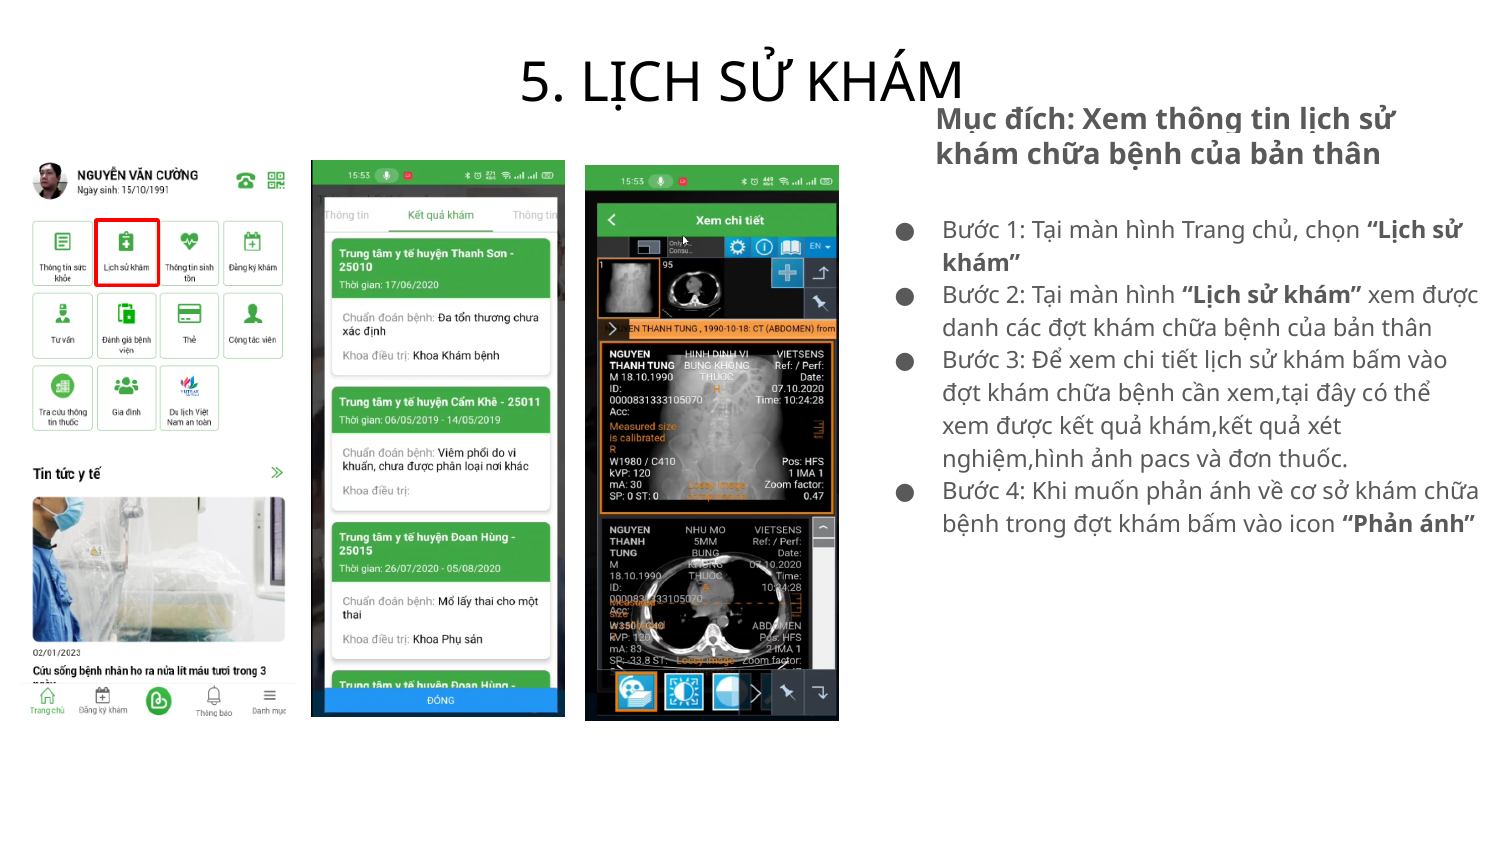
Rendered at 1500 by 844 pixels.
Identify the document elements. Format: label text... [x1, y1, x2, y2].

picture [310, 160, 566, 718]
picture [585, 165, 840, 721]
title 5. LỊCH SỬ KHÁM [504, 30, 1255, 155]
text_box Mục đích: Xem thông tin lịch sử khám chữa bệnh của bản thân [920, 85, 1500, 186]
list Bước 1: Tại màn hình Trang chủ, chọn “Lịch sử khám” Bước 2: Tại màn hình “Lịch sử khám” xem được danh các đợt khám chữa bệnh của bản thân Bước 3: Để xem chi tiết lịch sử khám bấm vào đợt khám chữa bệnh cần xem,tại đây có thể xem được kết quả khám,kết quả xét nghiệm,hình ảnh pacs và đơn thuốc. Bước 4: Khi muốn phản ánh về cơ sở khám chữa bệnh trong đợt khám bấm vào icon “Phản ánh” [855, 195, 1496, 616]
picture [21, 150, 295, 718]
